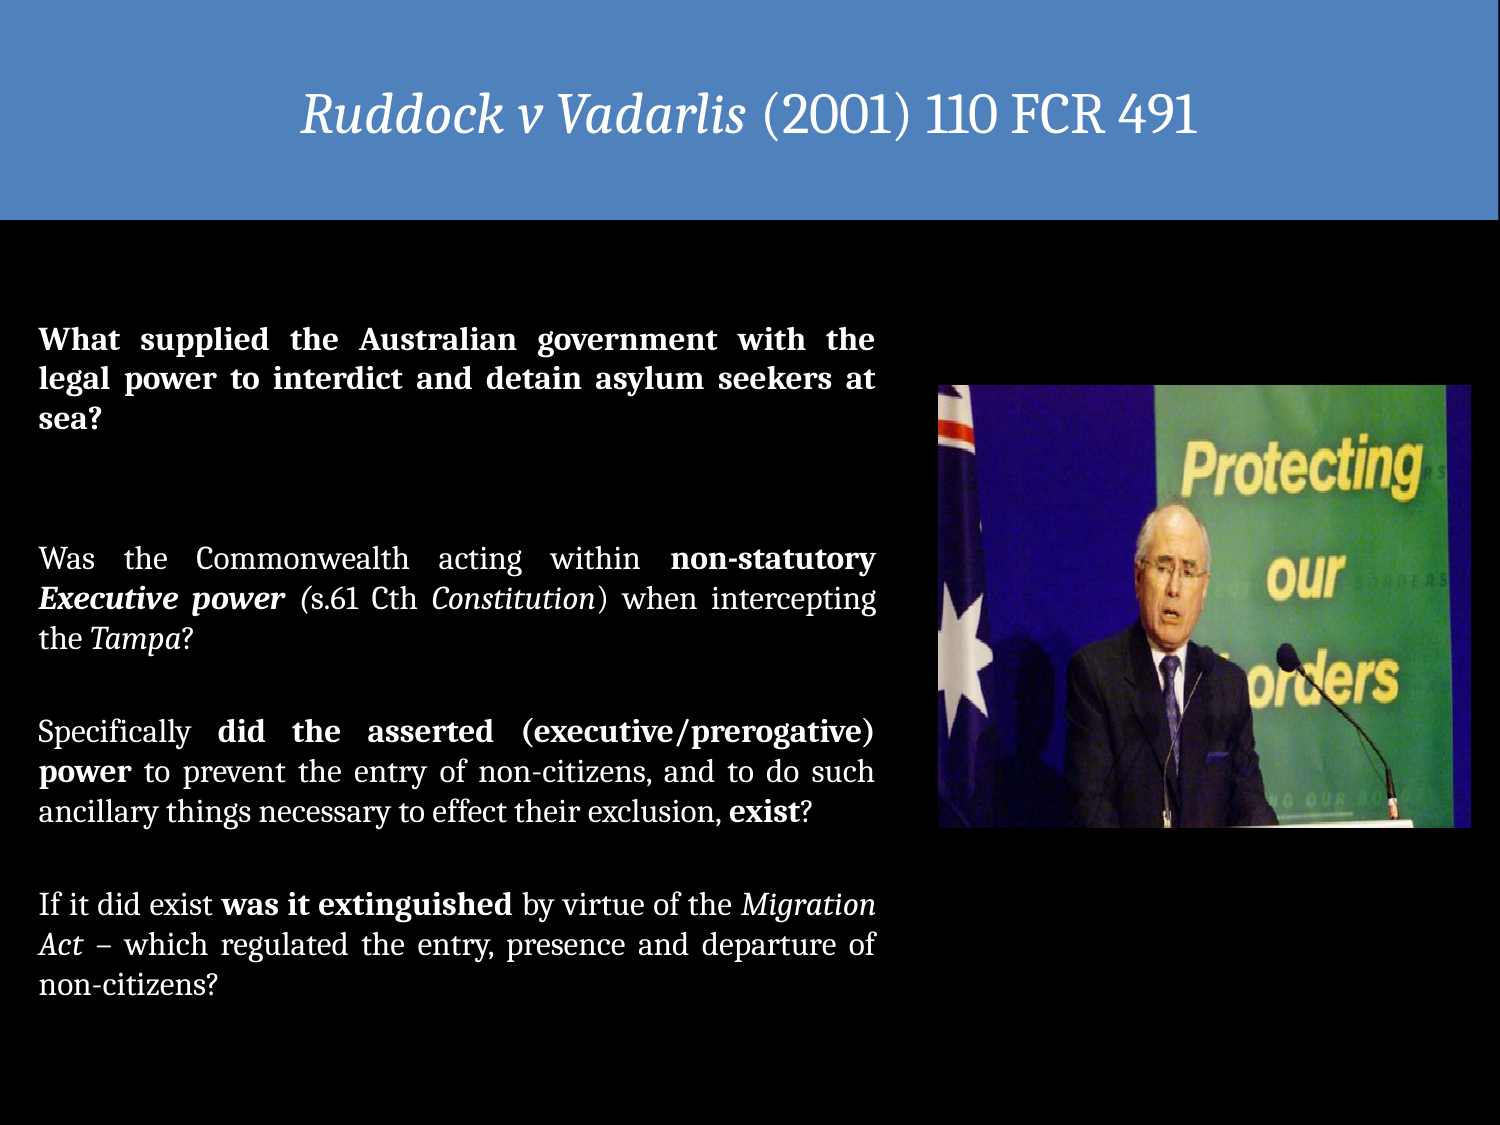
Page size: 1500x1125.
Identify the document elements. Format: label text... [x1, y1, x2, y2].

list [938, 385, 1471, 828]
title Ruddock v Vadarlis (2001) 110 FCR 491 [0, 0, 1499, 220]
list What supplied the Australian government with the legal power to interdict and detain asylum seekers at sea? Was the Commonwealth acting within non-statutory Executive power (s.61 Cth Constitution) when intercepting the Tampa? Specifically did the asserted (executive/prerogative) power to prevent the entry of non-citizens, and to do such ancillary things necessary to effect their exclusion, exist? If it did exist was it extinguished by virtue of the Migration Act – which regulated the entry, presence and departure of non-citizens? [17, 262, 892, 1035]
